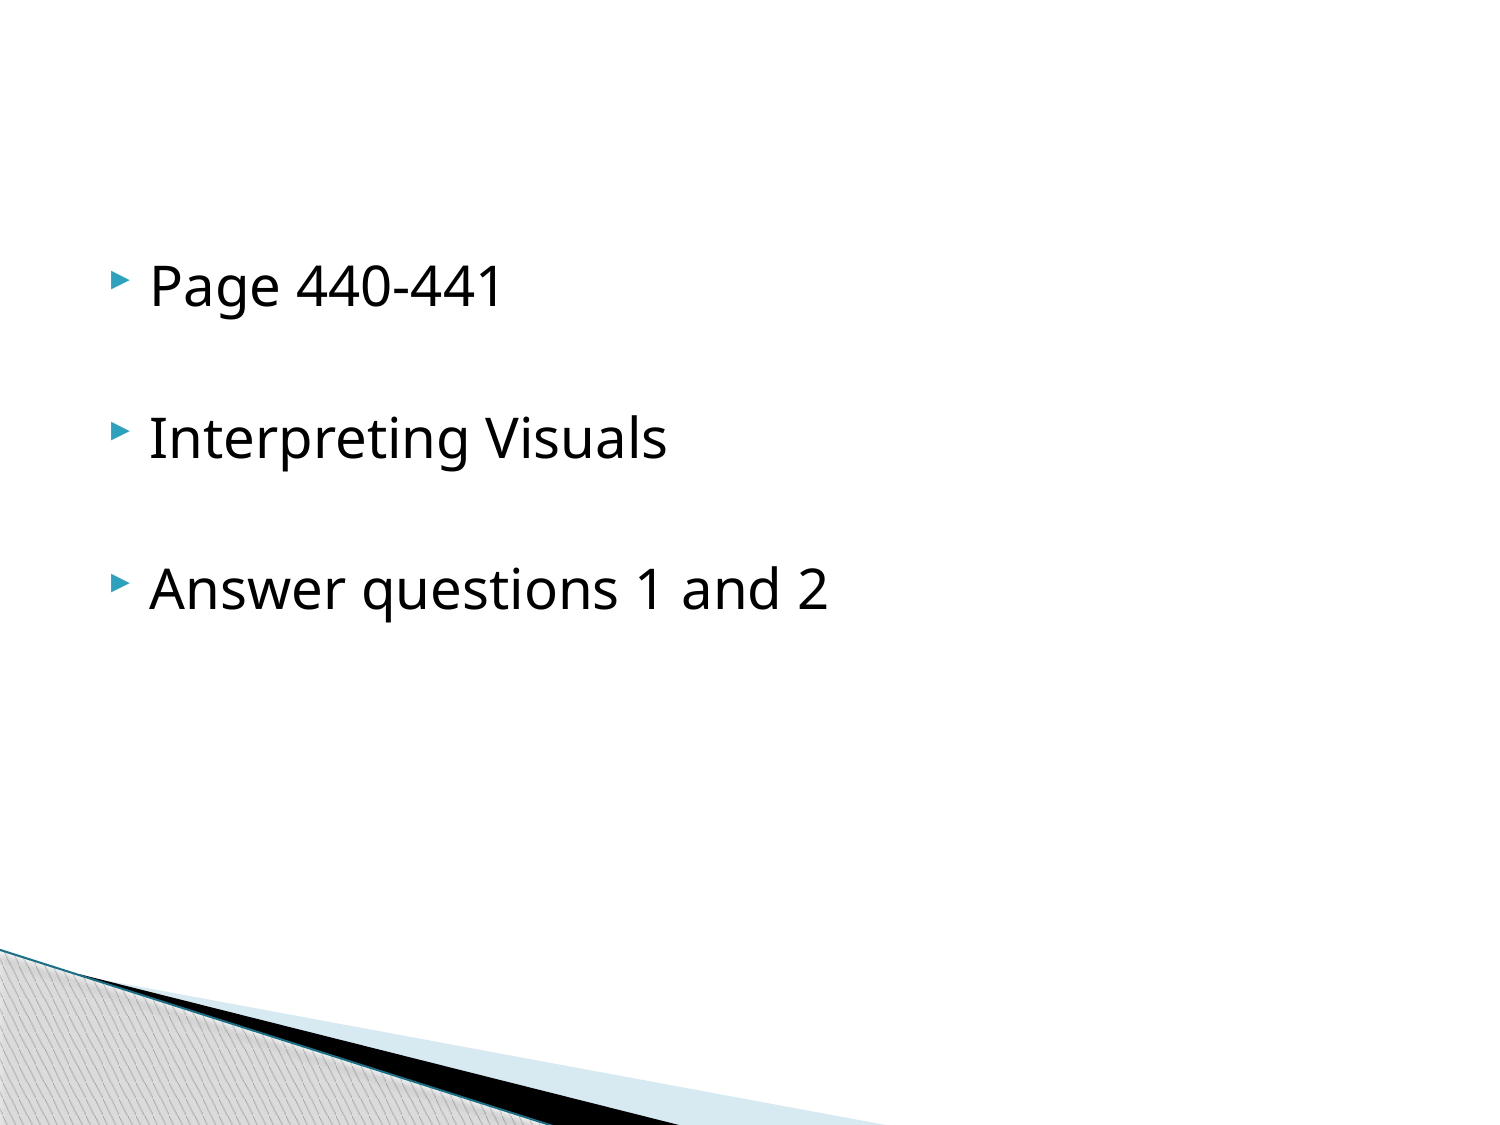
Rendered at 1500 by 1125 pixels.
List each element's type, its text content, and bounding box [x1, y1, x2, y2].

list Page 440-441 Interpreting Visuals Answer questions 1 and 2 [74, 242, 1426, 986]
